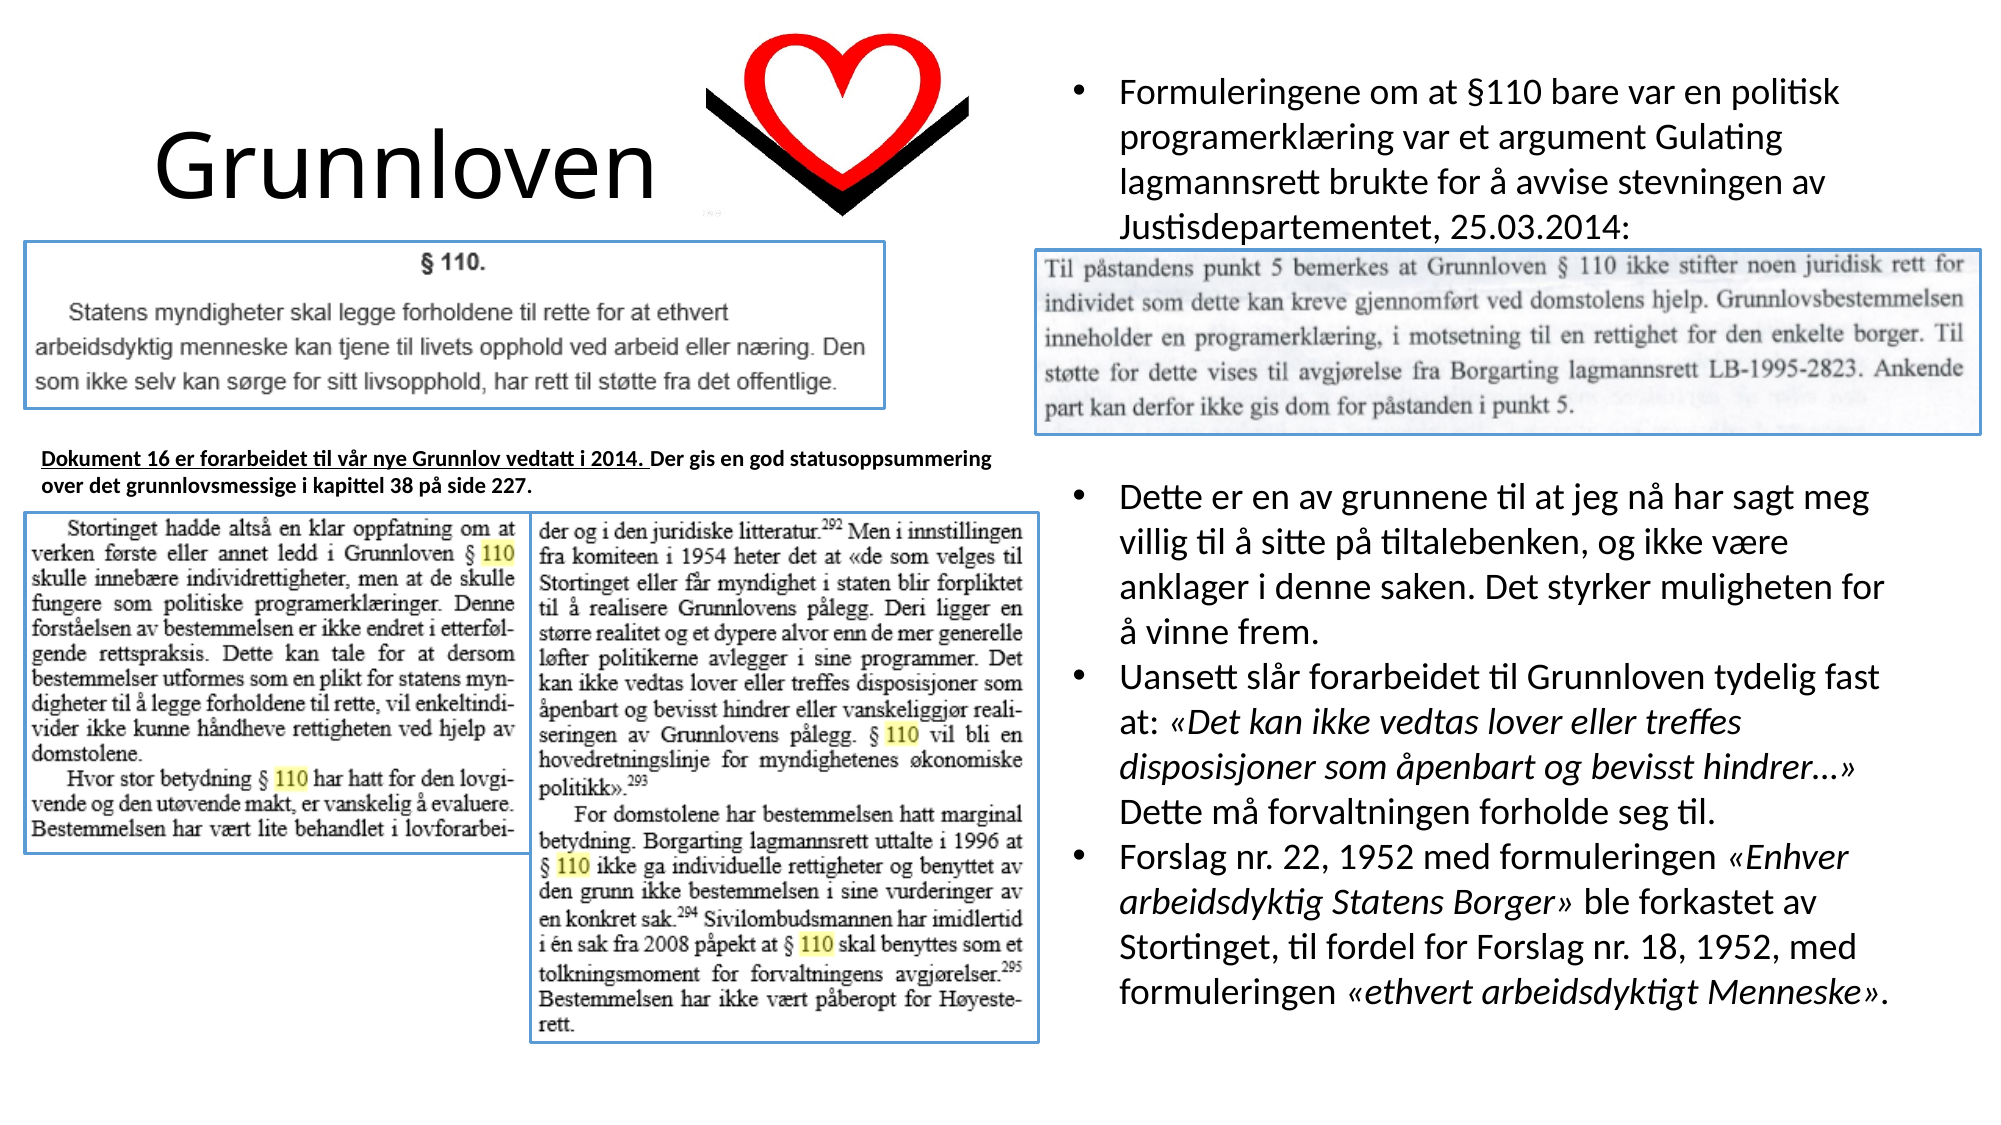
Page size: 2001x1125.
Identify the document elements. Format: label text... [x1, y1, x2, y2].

text_box Dokument 16 er forarbeidet til vår nye Grunnlov vedtatt i 2014. Der gis en god statusoppsummering over det grunnlovsmessige i kapittel 38 på side 227. [26, 435, 1016, 506]
picture [26, 242, 883, 407]
title Grunnloven [137, 59, 1057, 278]
picture [532, 513, 1038, 1041]
picture [702, 32, 971, 217]
picture [1037, 251, 1980, 433]
picture [26, 514, 530, 852]
text_box Formuleringene om at §110 bare var en politisk programerklæring var et argument Gulating lagmannsrett brukte for å avvise stevningen av Justisdepartementet, 25.03.2014: Dette er en av grunnene til at jeg nå har sagt meg villig til å sitte på tiltalebenken, og ikke være anklager i denne saken. Det styrker muligheten for å vinne frem. Uansett slår forarbeidet til Grunnloven tydelig fast at: «Det kan ikke vedtas lover eller treffes disposisjoner som åpenbart og bevisst hindrer…» Dette må forvaltningen forholde seg til. Forslag nr. 22, 1952 med formuleringen «Enhver arbeidsdyktig Statens Borger» ble forkastet av Stortinget, til fordel for Forslag nr. 18, 1952, med formuleringen «ethvert arbeidsdyktigt Menneske». [1057, 436, 1921, 1020]
text_box Formuleringene om at §110 bare var en politisk programerklæring var et argument Gulating lagmannsrett brukte for å avvise stevningen av Justisdepartementet, 25.03.2014: Dette er en av grunnene til at jeg nå har sagt meg villig til å sitte på tiltalebenken, og ikke være anklager i denne saken. Det styrker muligheten for å vinne frem. Uansett slår forarbeidet til Grunnloven tydelig fast at: «Det kan ikke vedtas lover eller treffes disposisjoner som åpenbart og bevisst hindrer…» Dette må forvaltningen forholde seg til. Forslag nr. 22, 1952 med formuleringen «Enhver arbeidsdyktig Statens Borger» ble forkastet av Stortinget, til fordel for Forslag nr. 18, 1952, med formuleringen «ethvert arbeidsdyktigt Menneske». [1057, 59, 1921, 248]
